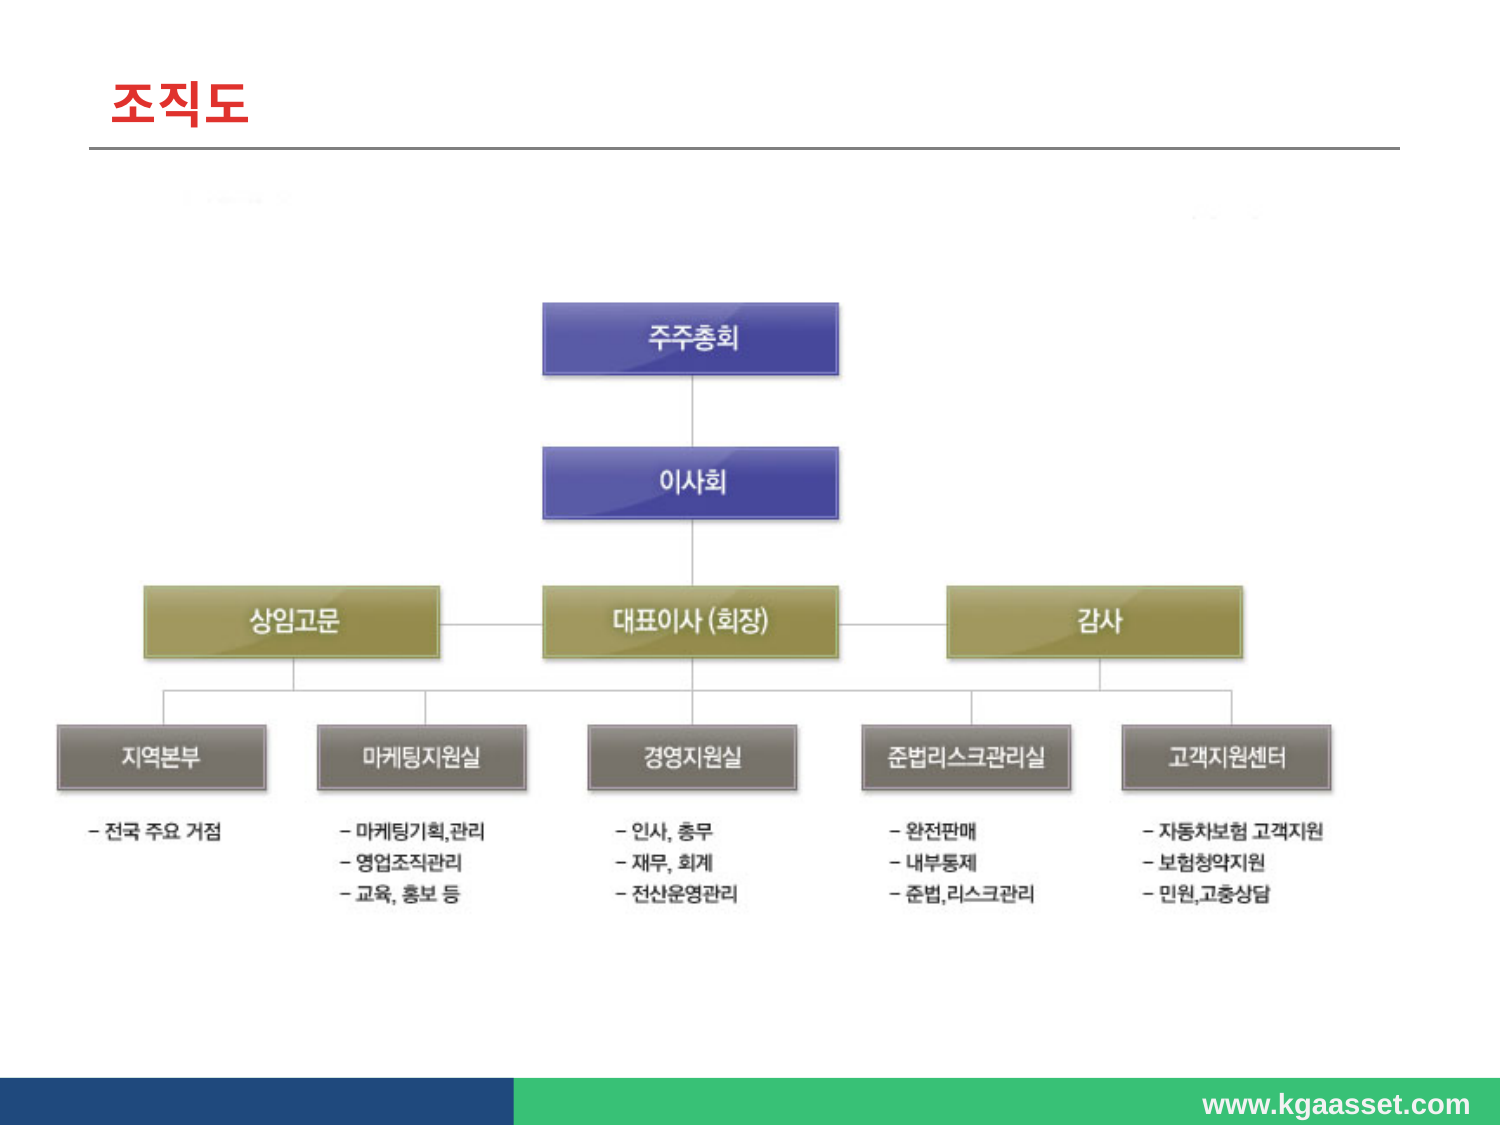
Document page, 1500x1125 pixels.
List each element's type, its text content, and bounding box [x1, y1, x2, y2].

text_box 조직도 [96, 66, 266, 142]
picture [0, 150, 1500, 975]
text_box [0, 1077, 1500, 1125]
